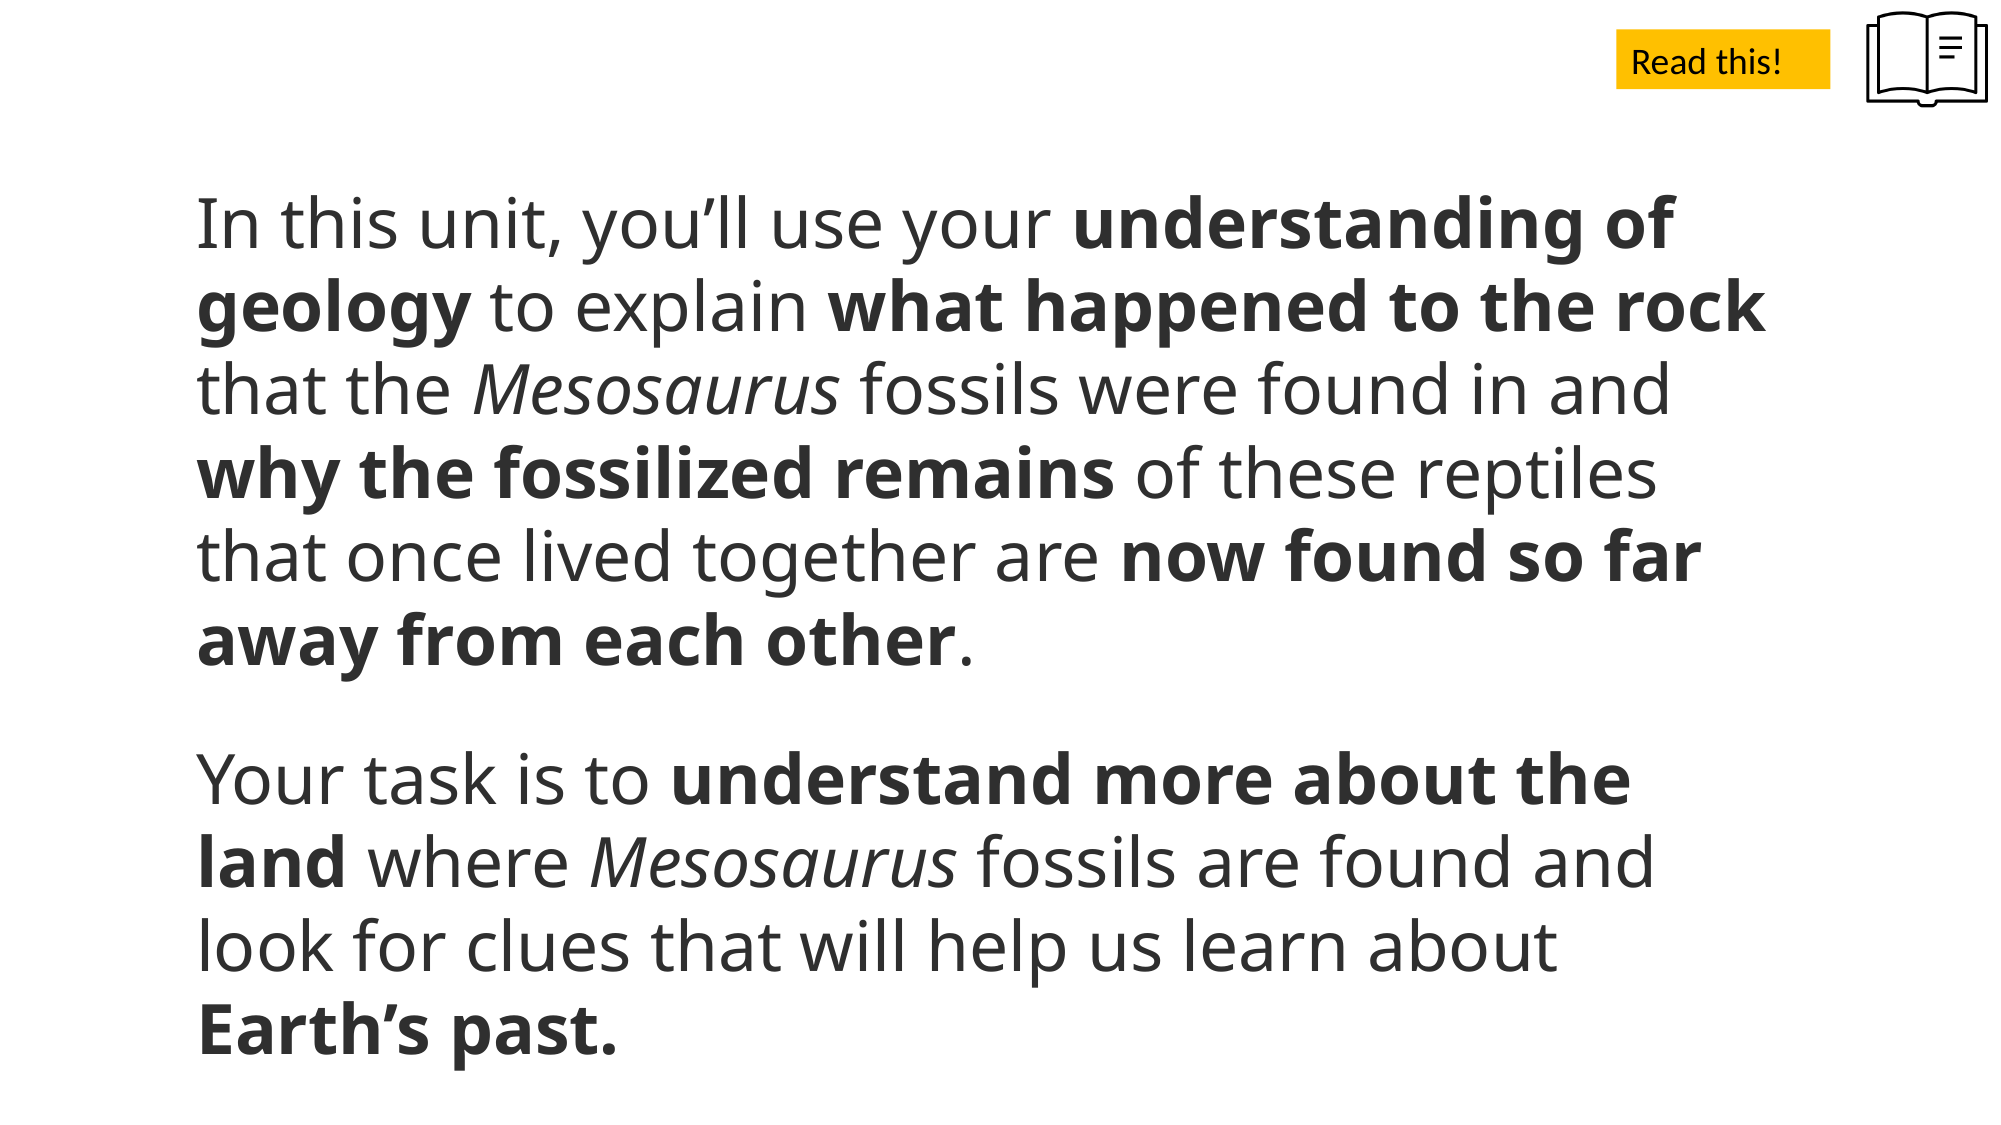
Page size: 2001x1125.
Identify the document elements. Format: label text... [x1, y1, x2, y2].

picture [1853, 0, 2000, 137]
text_box Read this! [1616, 29, 1831, 90]
list In this unit, you’ll use your understanding of geology to explain what happened to the rock that the Mesosaurus fossils were found in and why the fossilized remains of these reptiles that once lived together are now found so far away from each other. Your task is to understand more about the land where Mesosaurus fossils are found and look for clues that will help us learn about Earth’s past. [175, 158, 1818, 958]
